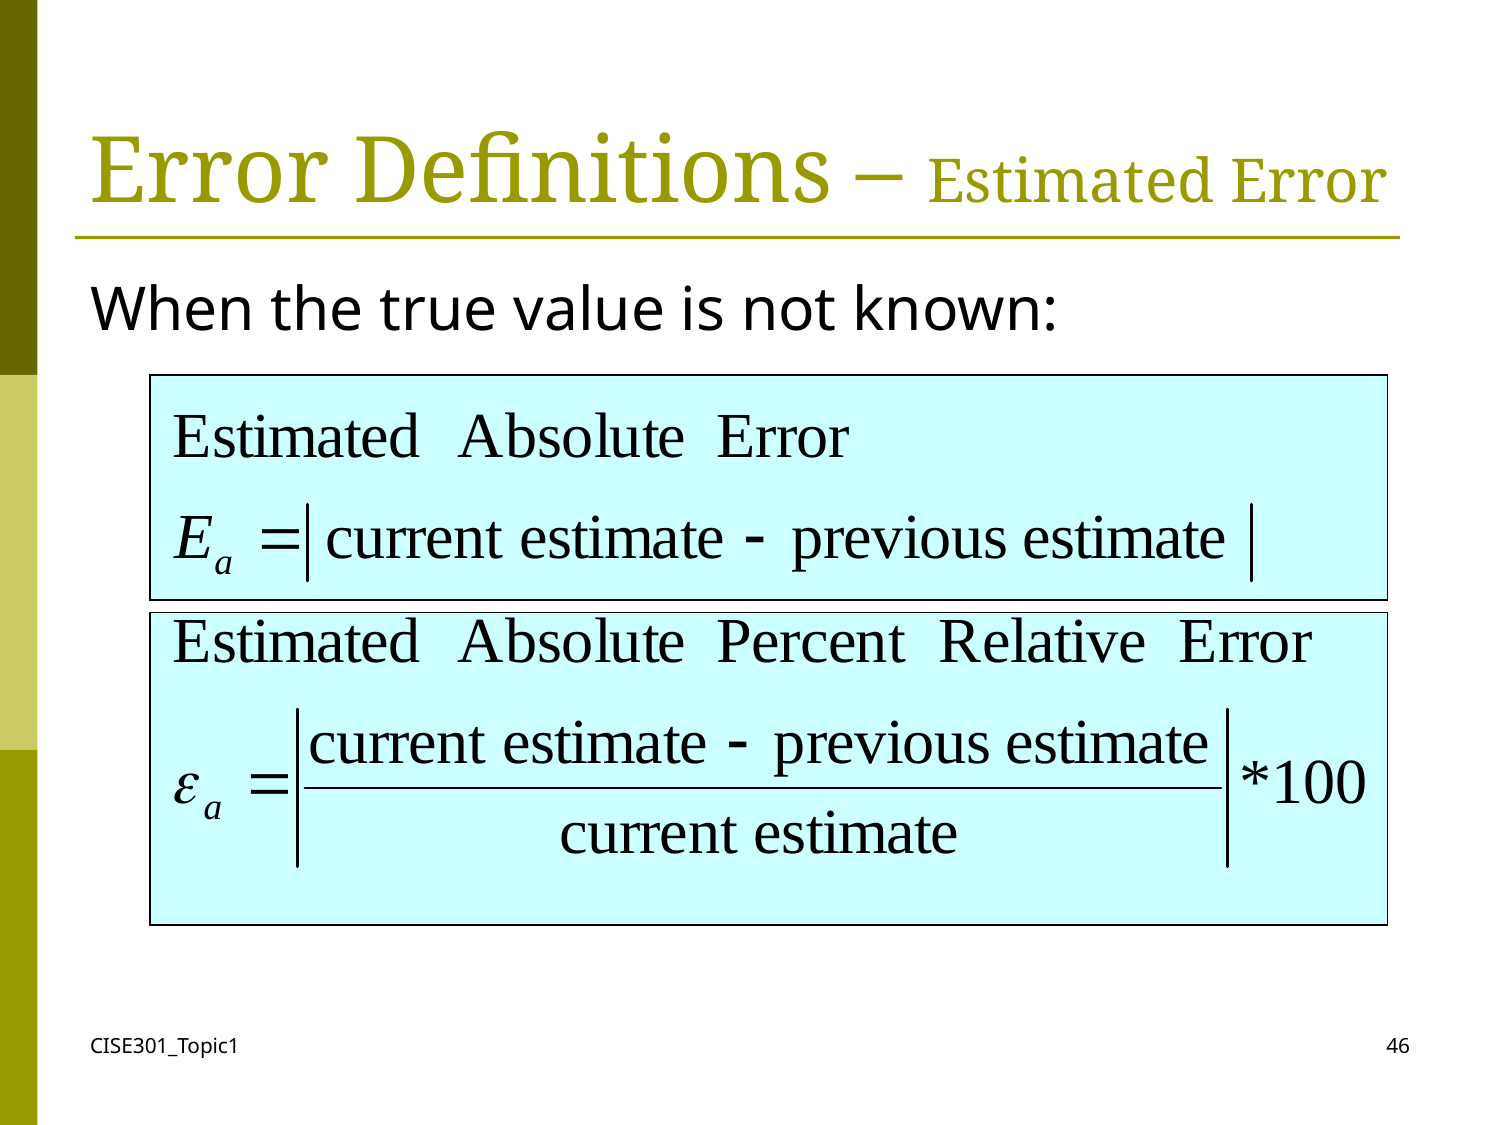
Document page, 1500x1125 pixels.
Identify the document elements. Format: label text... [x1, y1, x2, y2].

list When the true value is not known: [74, 262, 1451, 951]
slide_number CISE301_Topic1 [74, 1024, 426, 1101]
text_box Error Definitions – Estimated Error [74, 45, 1425, 233]
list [162, 398, 1376, 880]
slide_number 46 [1074, 1024, 1426, 1101]
